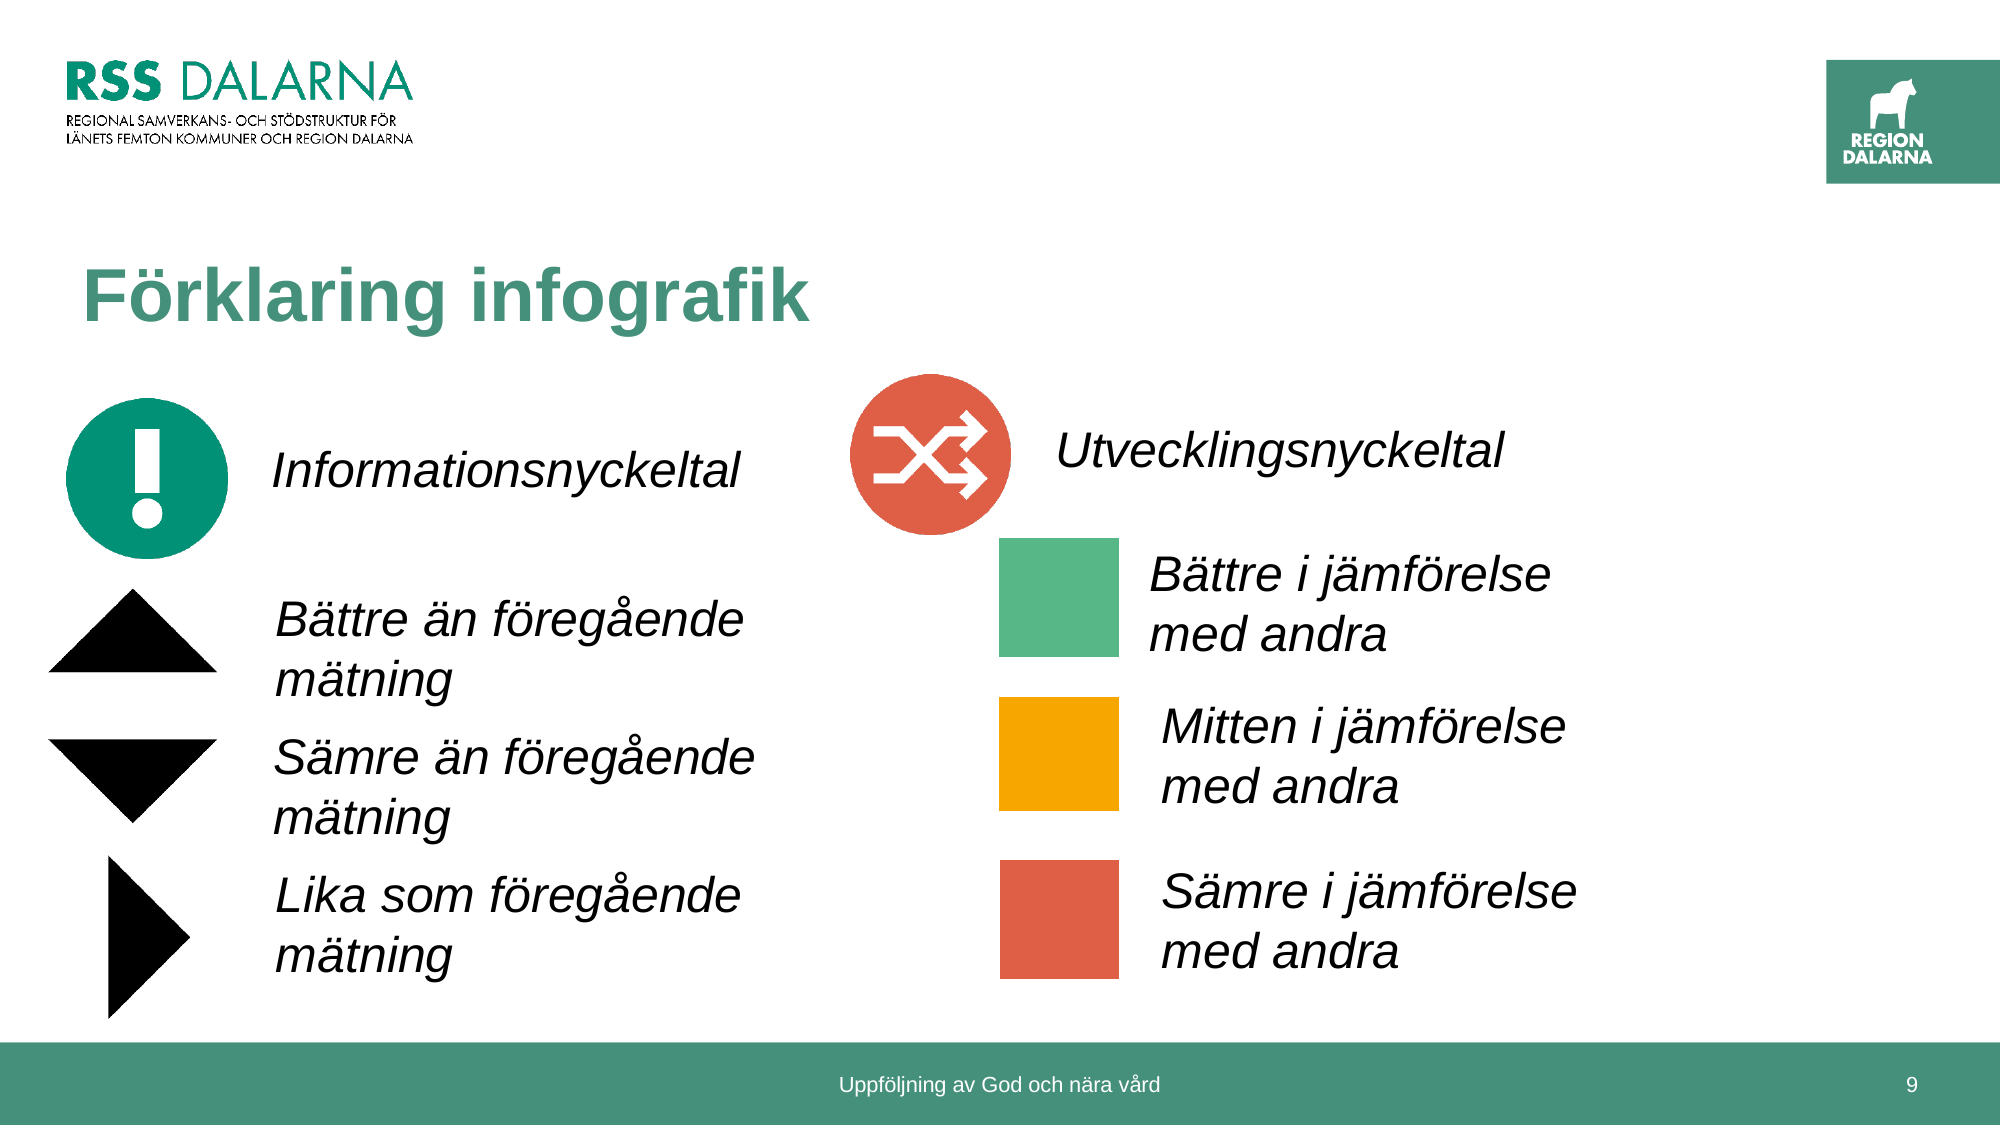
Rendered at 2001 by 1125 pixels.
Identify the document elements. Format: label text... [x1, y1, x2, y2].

text_box Utvecklingsnyckeltal [1040, 409, 1580, 485]
slide_number 9 [1412, 1042, 1933, 1125]
text_box Informationsnyckeltal [256, 429, 758, 505]
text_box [999, 534, 1687, 988]
picture [849, 374, 1011, 535]
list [66, 398, 228, 546]
footer Uppföljning av God och nära vård [662, 1042, 1338, 1125]
title Förklaring infografik [67, 197, 1777, 397]
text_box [48, 546, 939, 1019]
picture [67, 59, 413, 144]
